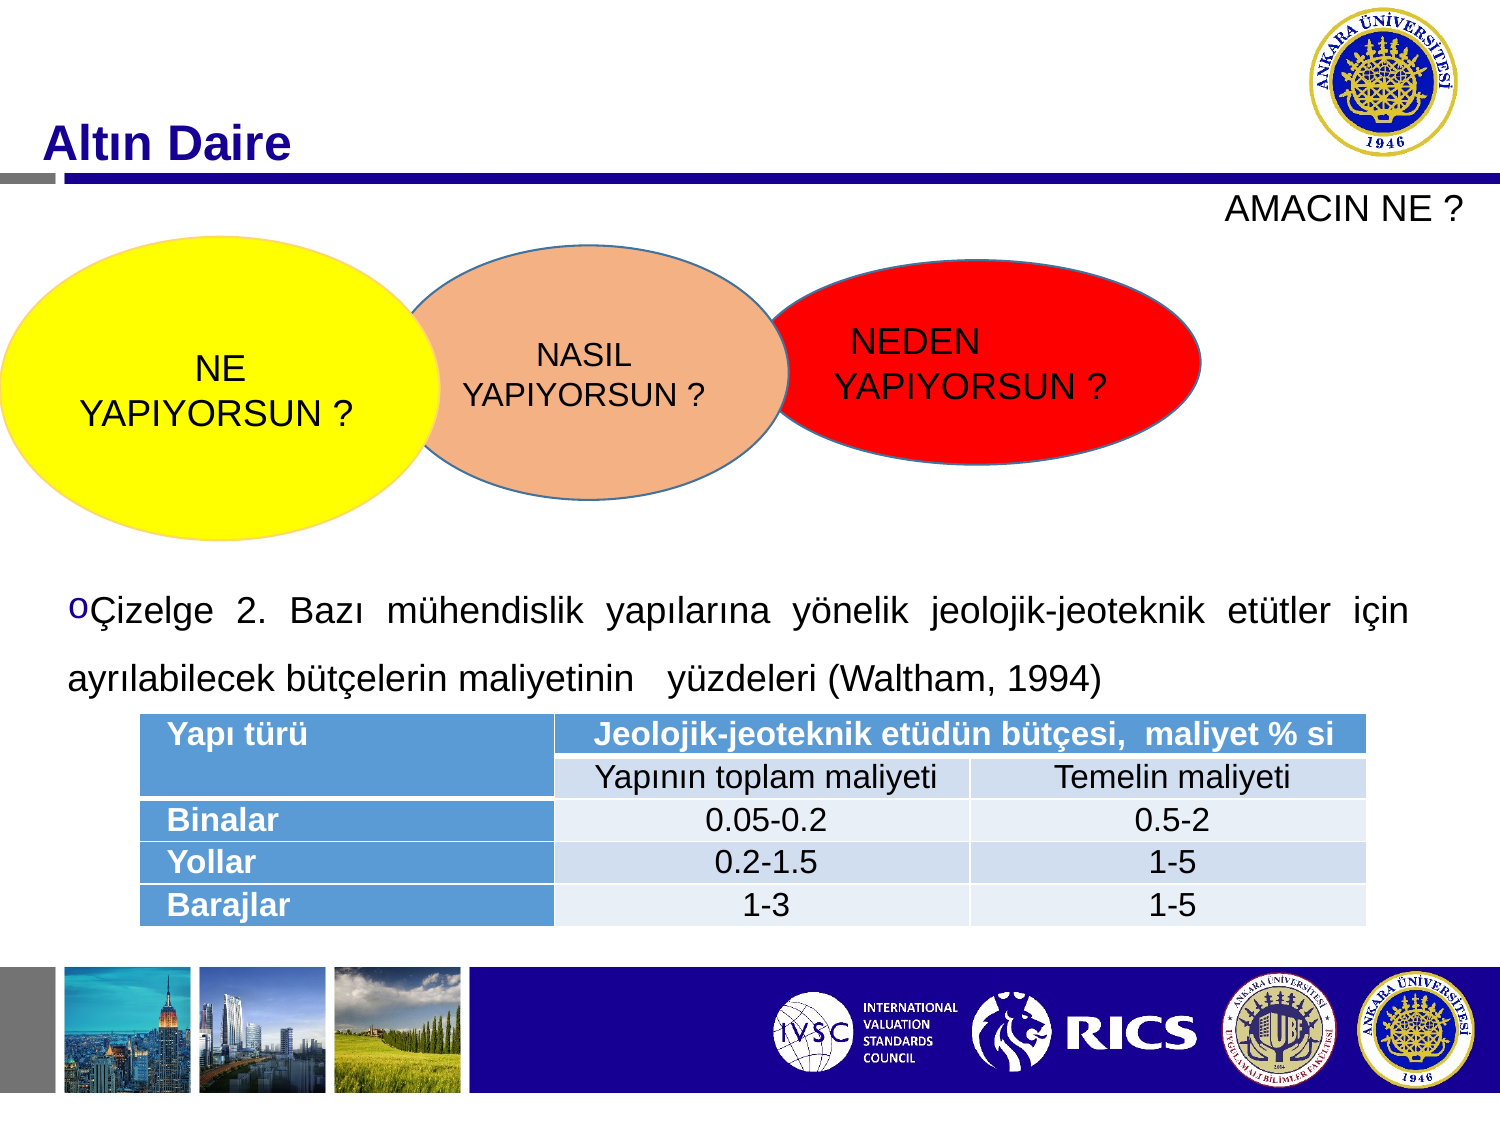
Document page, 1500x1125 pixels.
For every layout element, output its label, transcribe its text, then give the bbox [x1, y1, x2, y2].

table_cell 1-5 [971, 885, 1366, 926]
table_cell 1-3 [555, 885, 969, 926]
table_cell Barajlar [140, 885, 554, 926]
picture [0, 0, 1500, 1125]
table_cell 0.05-0.2 [555, 800, 969, 841]
table_cell Binalar [140, 801, 554, 841]
text_box AMACIN NE ? [1209, 176, 1480, 236]
text_box NASIL YAPIYORSUN ? [411, 244, 790, 501]
text_box Altın Daire [27, 109, 1425, 158]
table_cell Yapının toplam maliyeti [555, 759, 969, 798]
text_box NE YAPIYORSUN ? [0, 235, 441, 542]
table_cell 0.2-1.5 [555, 842, 969, 883]
table_cell Temelin maliyeti [971, 759, 1366, 798]
table_header Yapı türü [140, 714, 554, 796]
list Çizelge 2. Bazı mühendislik yapılarına yönelik jeolojik-jeoteknik etütler için ayrılabilecek bütçelerin maliyetinin yüzdeleri (Waltham, 1994) [52, 556, 1425, 797]
table_cell 1-5 [971, 842, 1366, 883]
text_box NEDEN YAPIYORSUN ? [772, 259, 1202, 466]
table_cell 0.5-2 [971, 800, 1366, 841]
table_header Jeolojik-jeoteknik etüdün bütçesi, maliyet % si [555, 714, 1366, 753]
table_cell Yollar [140, 842, 554, 883]
